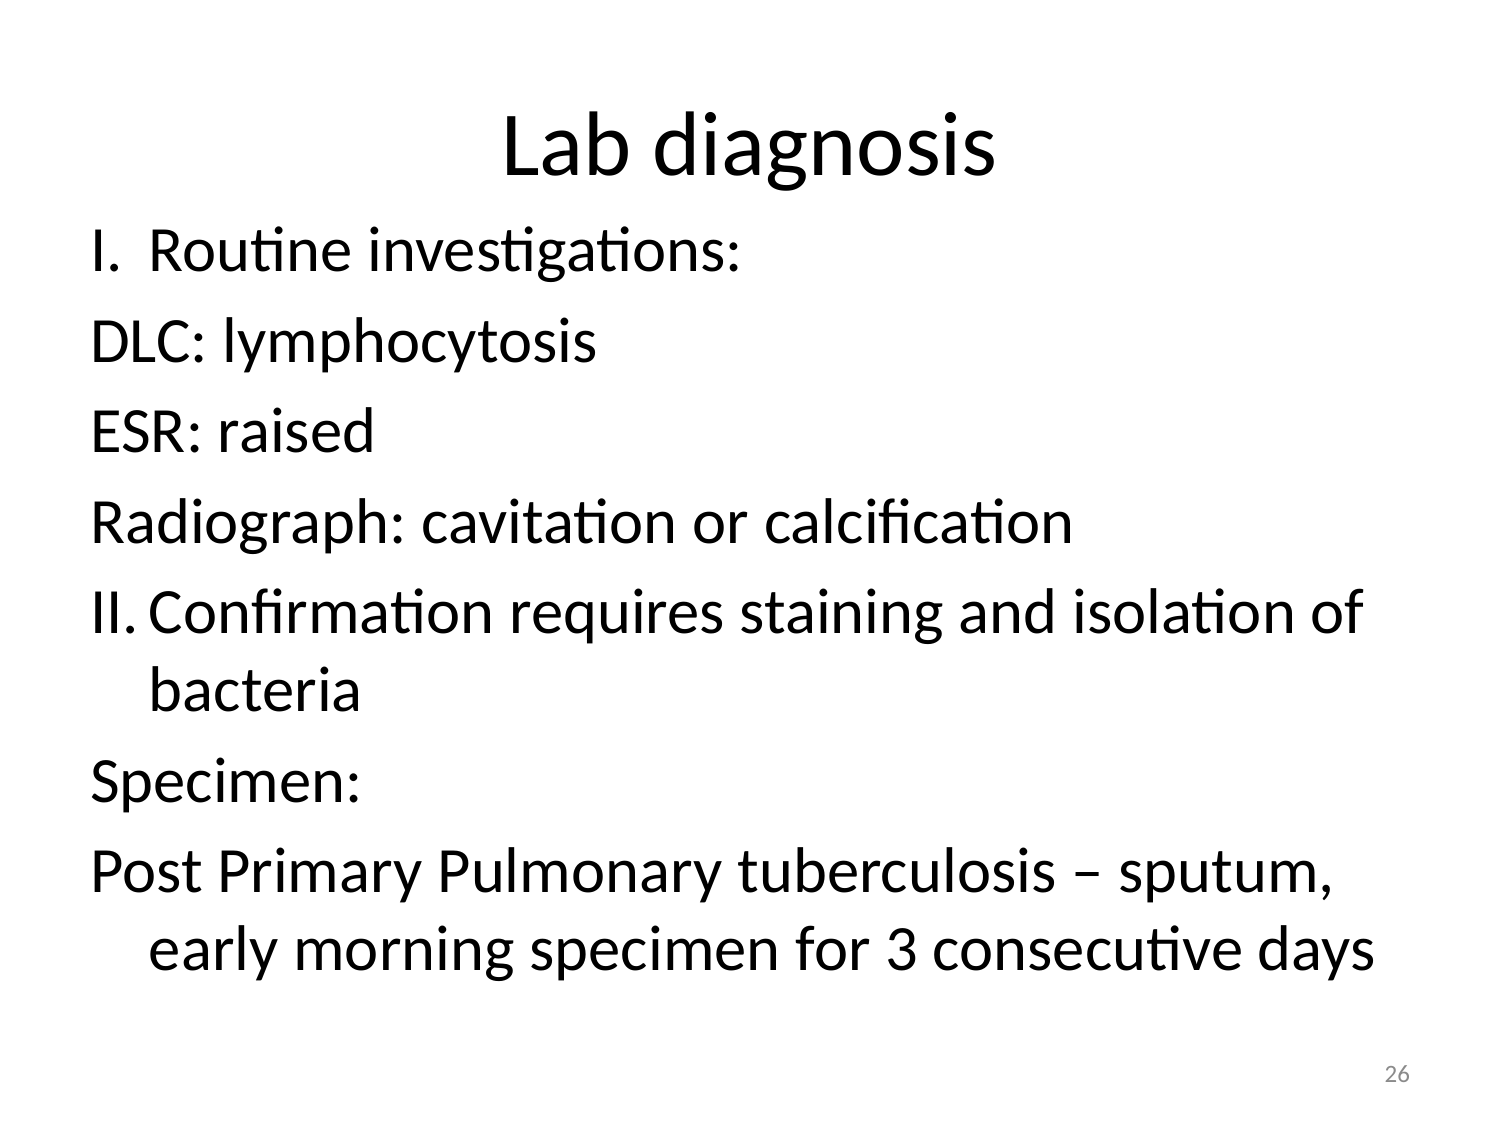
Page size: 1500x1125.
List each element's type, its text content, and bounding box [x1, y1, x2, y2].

title Lab diagnosis [75, 45, 1425, 199]
slide_number 26 [1074, 1042, 1425, 1103]
list I. Routine investigations: DLC: lymphocytosis ESR: raised Radiograph: cavitation or calcification II. Confirmation requires staining and isolation of bacteria Specimen: Post Primary Pulmonary tuberculosis – sputum, early morning specimen for 3 consecutive days [75, 199, 1425, 1005]
